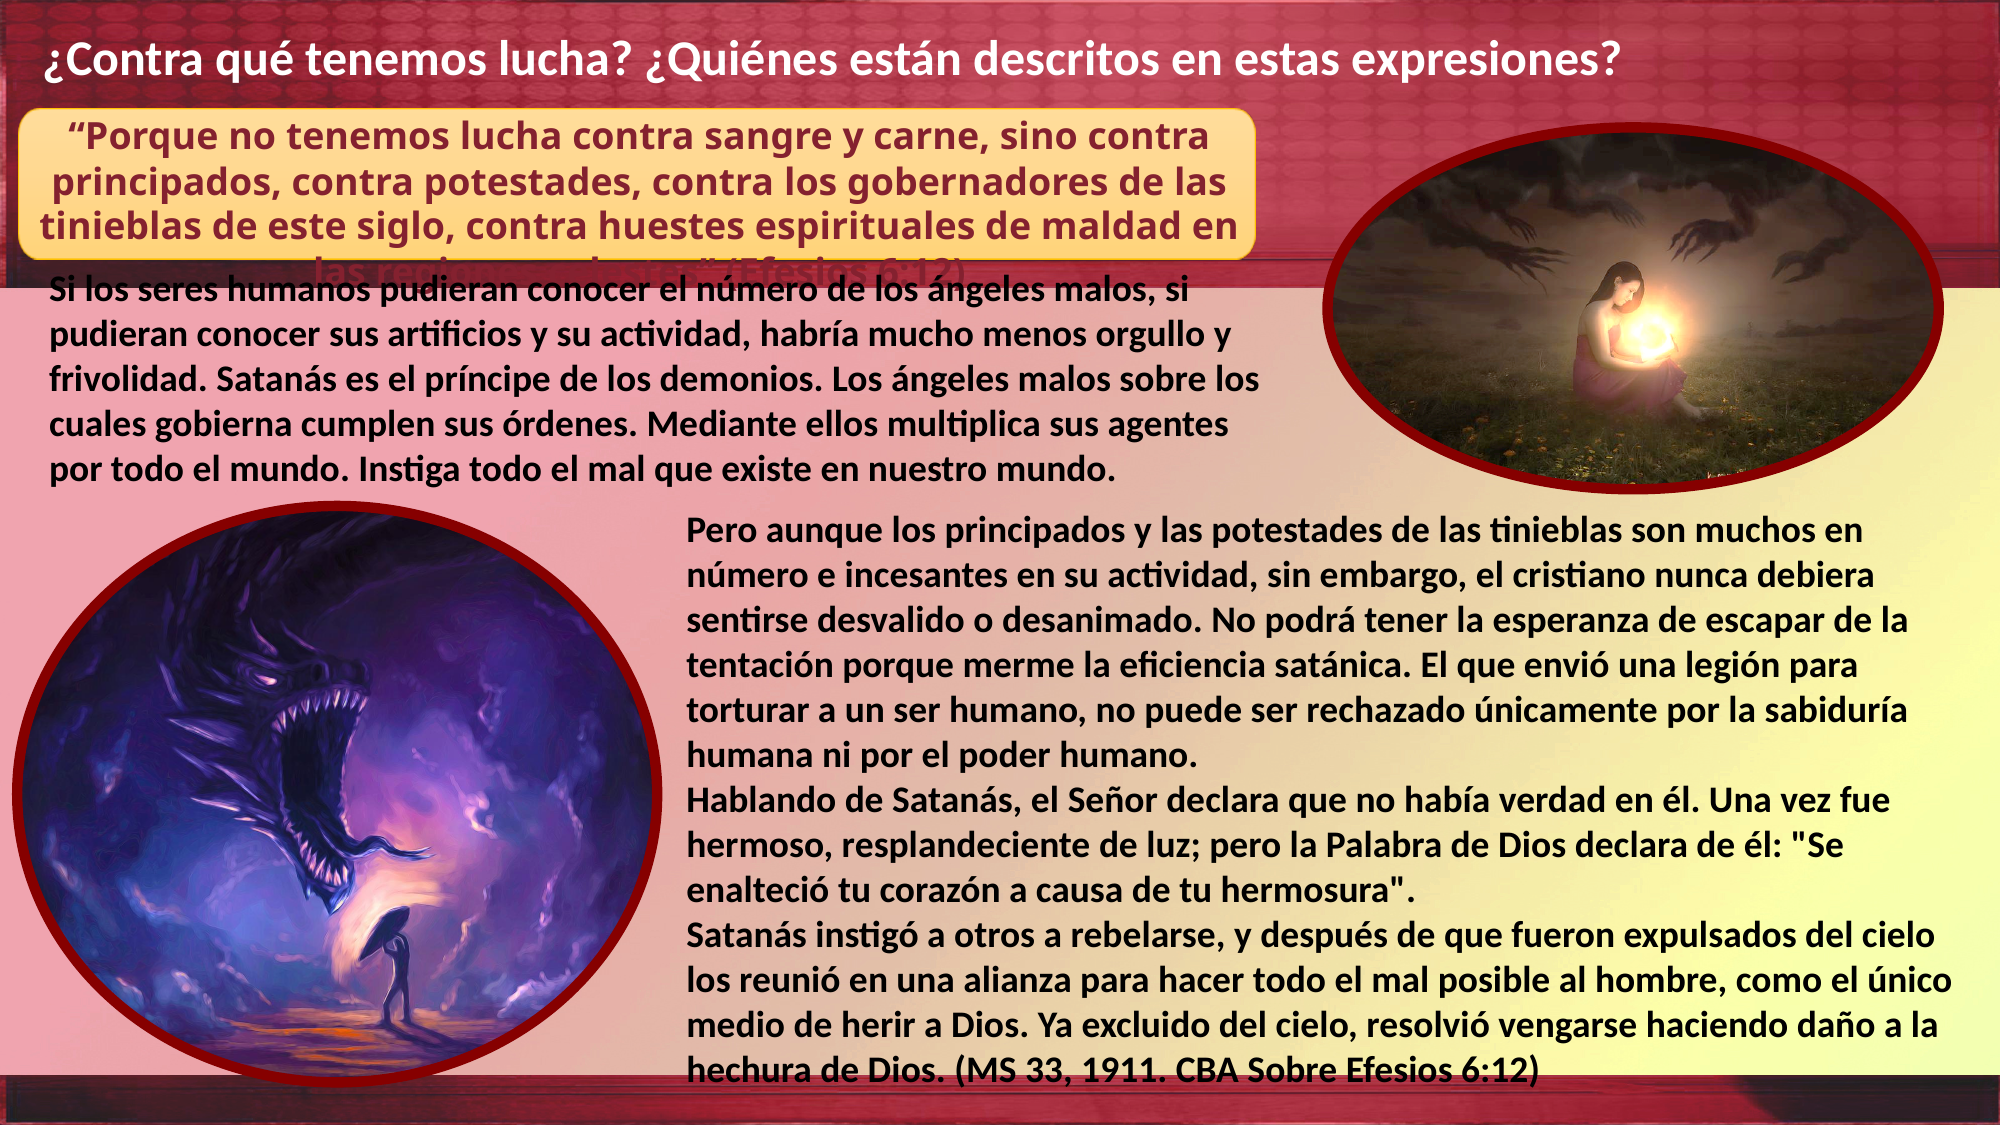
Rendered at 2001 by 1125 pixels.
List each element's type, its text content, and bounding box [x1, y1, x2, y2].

text_box ¿Contra qué tenemos lucha? ¿Quiénes están descritos en estas expresiones? [28, 18, 1799, 93]
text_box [18, 105, 1259, 260]
text_box Si los seres humanos pudieran conocer el número de los ángeles malos, si pudieran conocer sus artificios y su actividad, habría mucho menos orgullo y frivolidad. Satanás es el príncipe de los demonios. Los ángeles malos sobre los cuales gobierna cumplen sus órdenes. Mediante ellos multiplica sus agentes por todo el mundo. Instiga todo el mal que existe en nuestro mundo. [34, 256, 1299, 497]
picture [17, 505, 658, 1083]
picture [1327, 127, 1939, 490]
text_box Pero aunque los principados y las potestades de las tinieblas son muchos en número e incesantes en su actividad, sin embargo, el cristiano nunca debiera sentirse desvalido o desanimado. No podrá tener la esperanza de escapar de la tentación porque merme la eficiencia satánica. El que envió una legión para torturar a un ser humano, no puede ser rechazado únicamente por la sabiduría humana ni por el poder humano. Hablando de Satanás, el Señor declara que no había verdad en él. Una vez fue hermoso, resplandeciente de luz; pero la Palabra de Dios declara de él: "Se enalteció tu corazón a causa de tu hermosura". Satanás instigó a otros a rebelarse, y después de que fueron expulsados del cielo los reunió en una alianza para hacer todo el mal posible al hombre, como el único medio de herir a Dios. Ya excluido del cielo, resolvió vengarse haciendo daño a la hechura de Dios. (MS 33, 1911. CBA Sobre Efesios 6:12) [671, 497, 1987, 1097]
